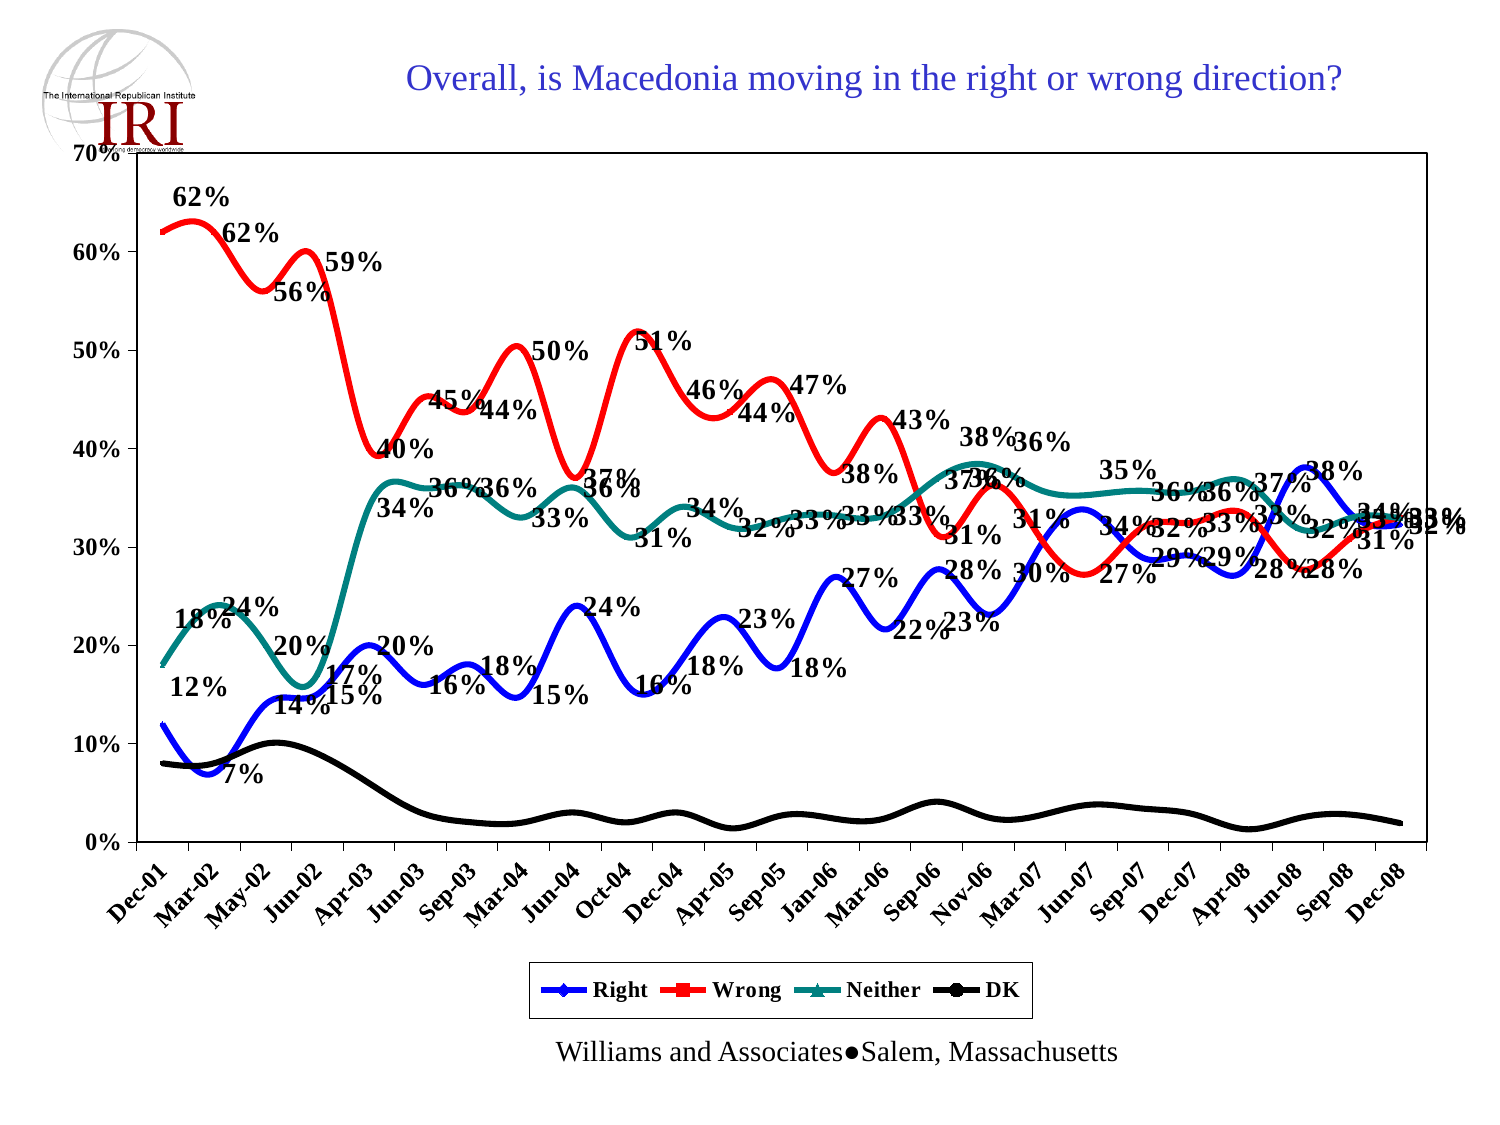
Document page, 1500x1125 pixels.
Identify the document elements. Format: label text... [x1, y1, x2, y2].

footer Williams and Associates●Salem, Massachusetts [449, 1033, 1226, 1101]
chart [49, 137, 1469, 1026]
title Overall, is Macedonia moving in the right or wrong direction? [362, 37, 1388, 113]
picture [37, 24, 213, 176]
